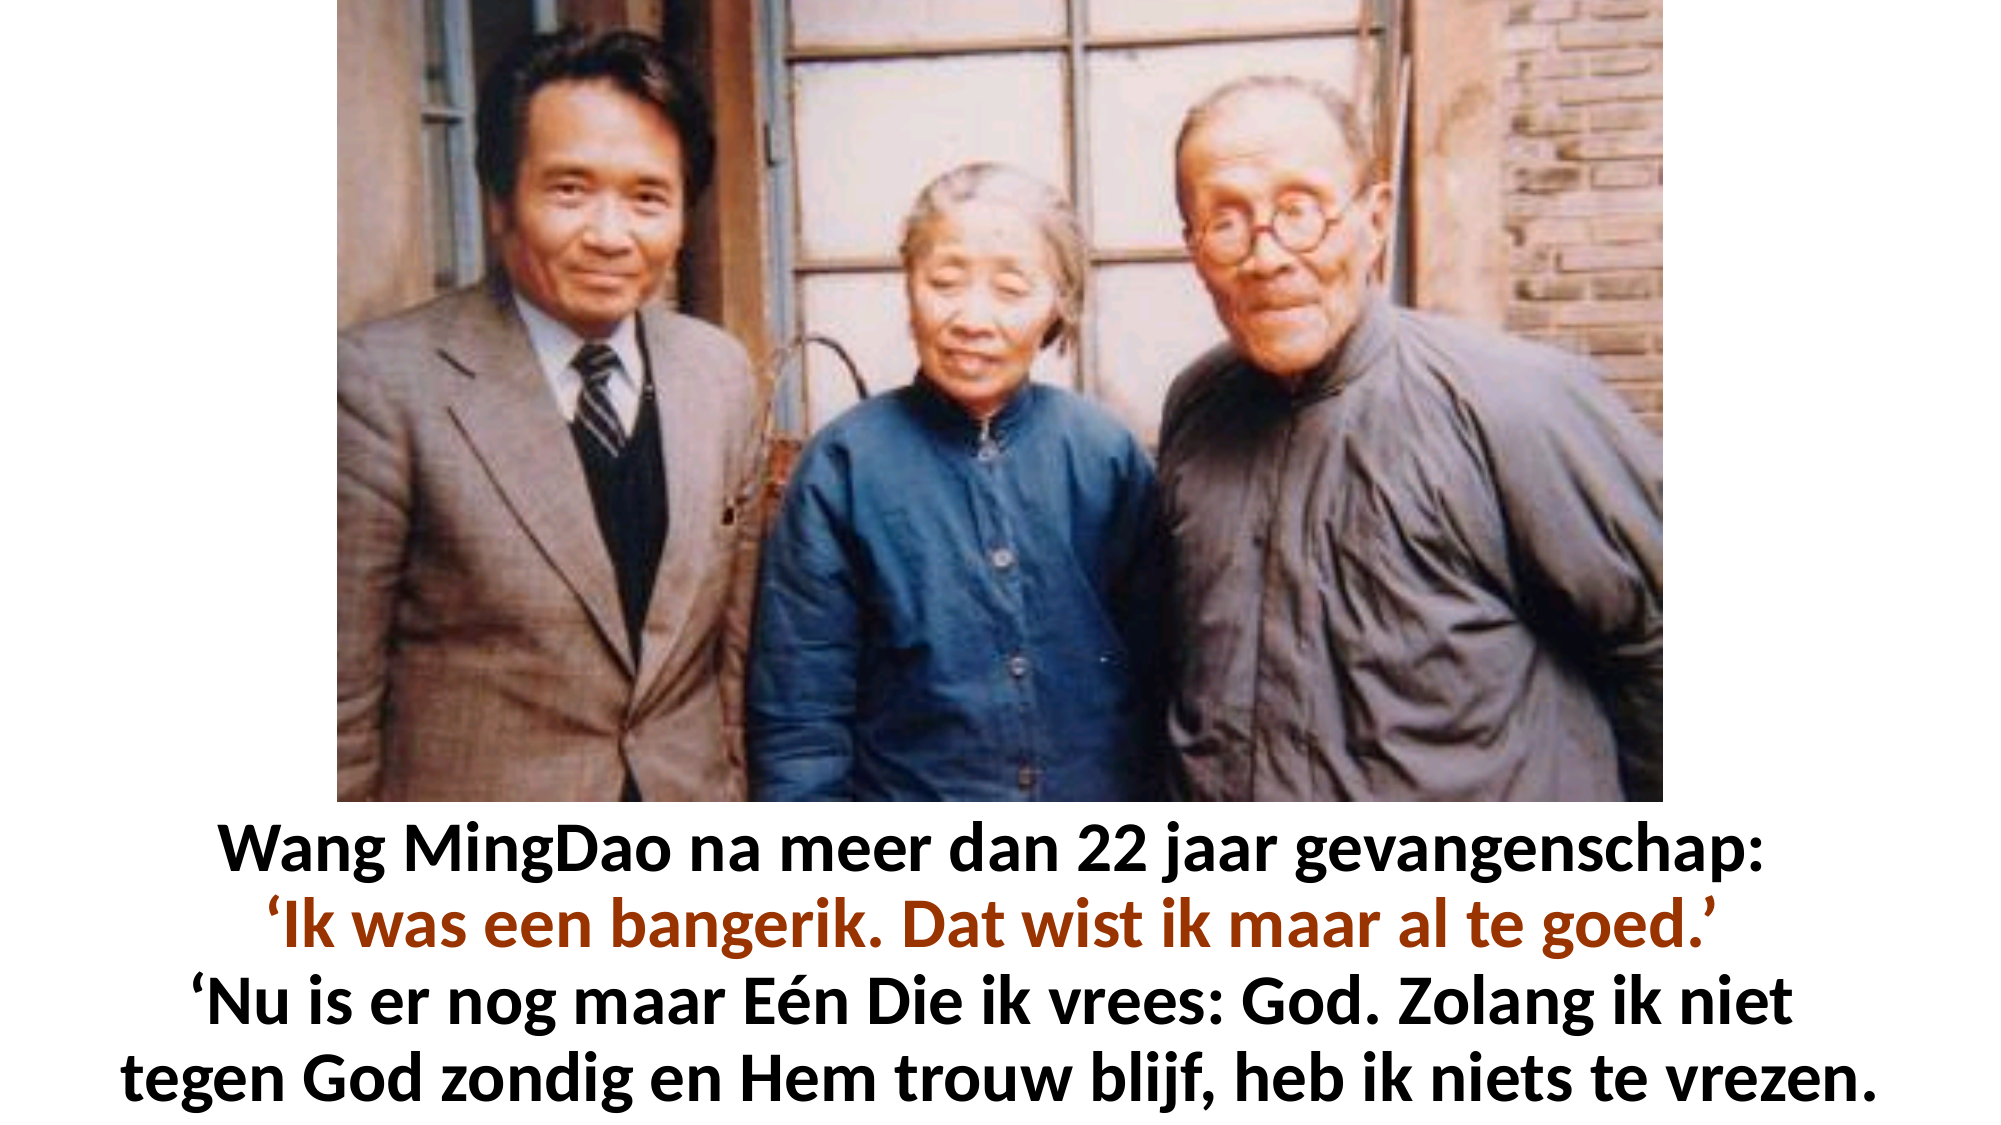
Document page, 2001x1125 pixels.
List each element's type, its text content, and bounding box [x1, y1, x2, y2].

picture [337, 0, 1663, 802]
title Wang MingDao na meer dan 22 jaar gevangenschap: ‘Ik was een bangerik. Dat wist ik maar al te goed.’ ‘Nu is er nog maar Eén Die ik vrees: God. Zolang ik niet tegen God zondig en Hem trouw blijf, heb ik niets te vrezen. [0, 801, 2000, 1125]
